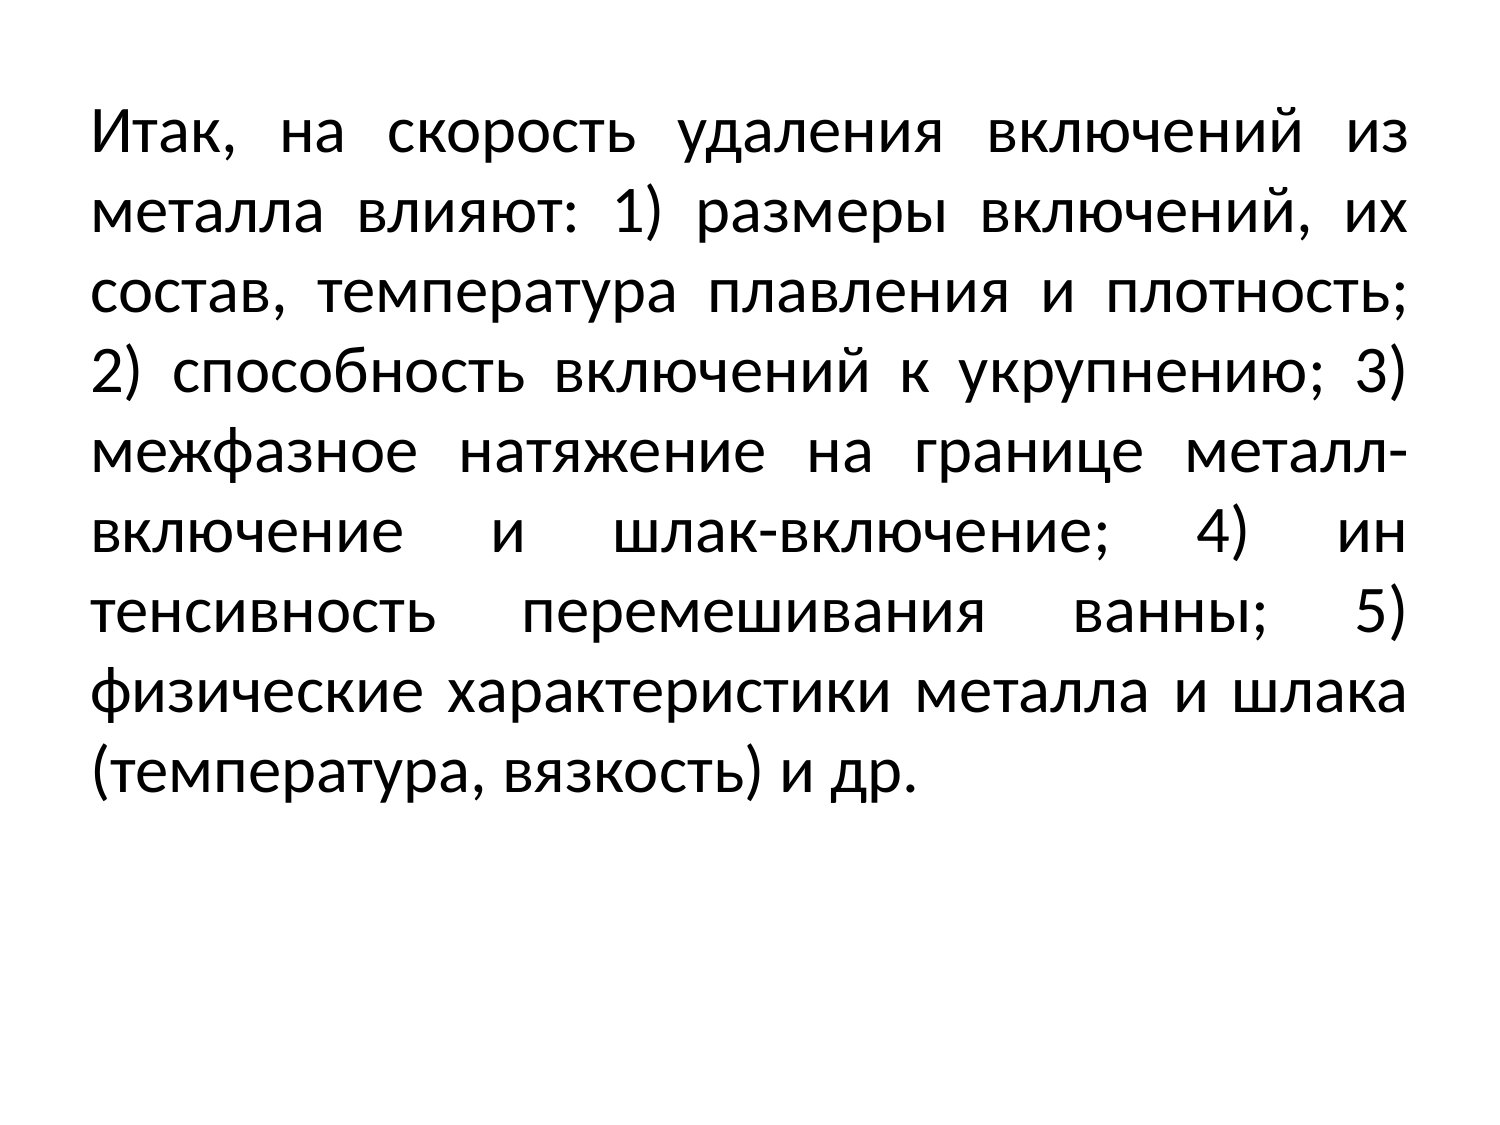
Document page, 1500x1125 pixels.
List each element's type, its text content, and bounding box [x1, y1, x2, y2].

list Итак, на скорость удаления включе­ний из металла влияют: 1) размеры включений, их состав, температура плавления и плотность; 2) способность включений к укрупнению; 3) межфаз­ное натяжение на границе металл-включение и шлак-включение; 4) ин­тенсивность перемешивания ванны; 5) физические характеристики металла и шлака (температура, вязкость) и др. [75, 78, 1425, 1005]
